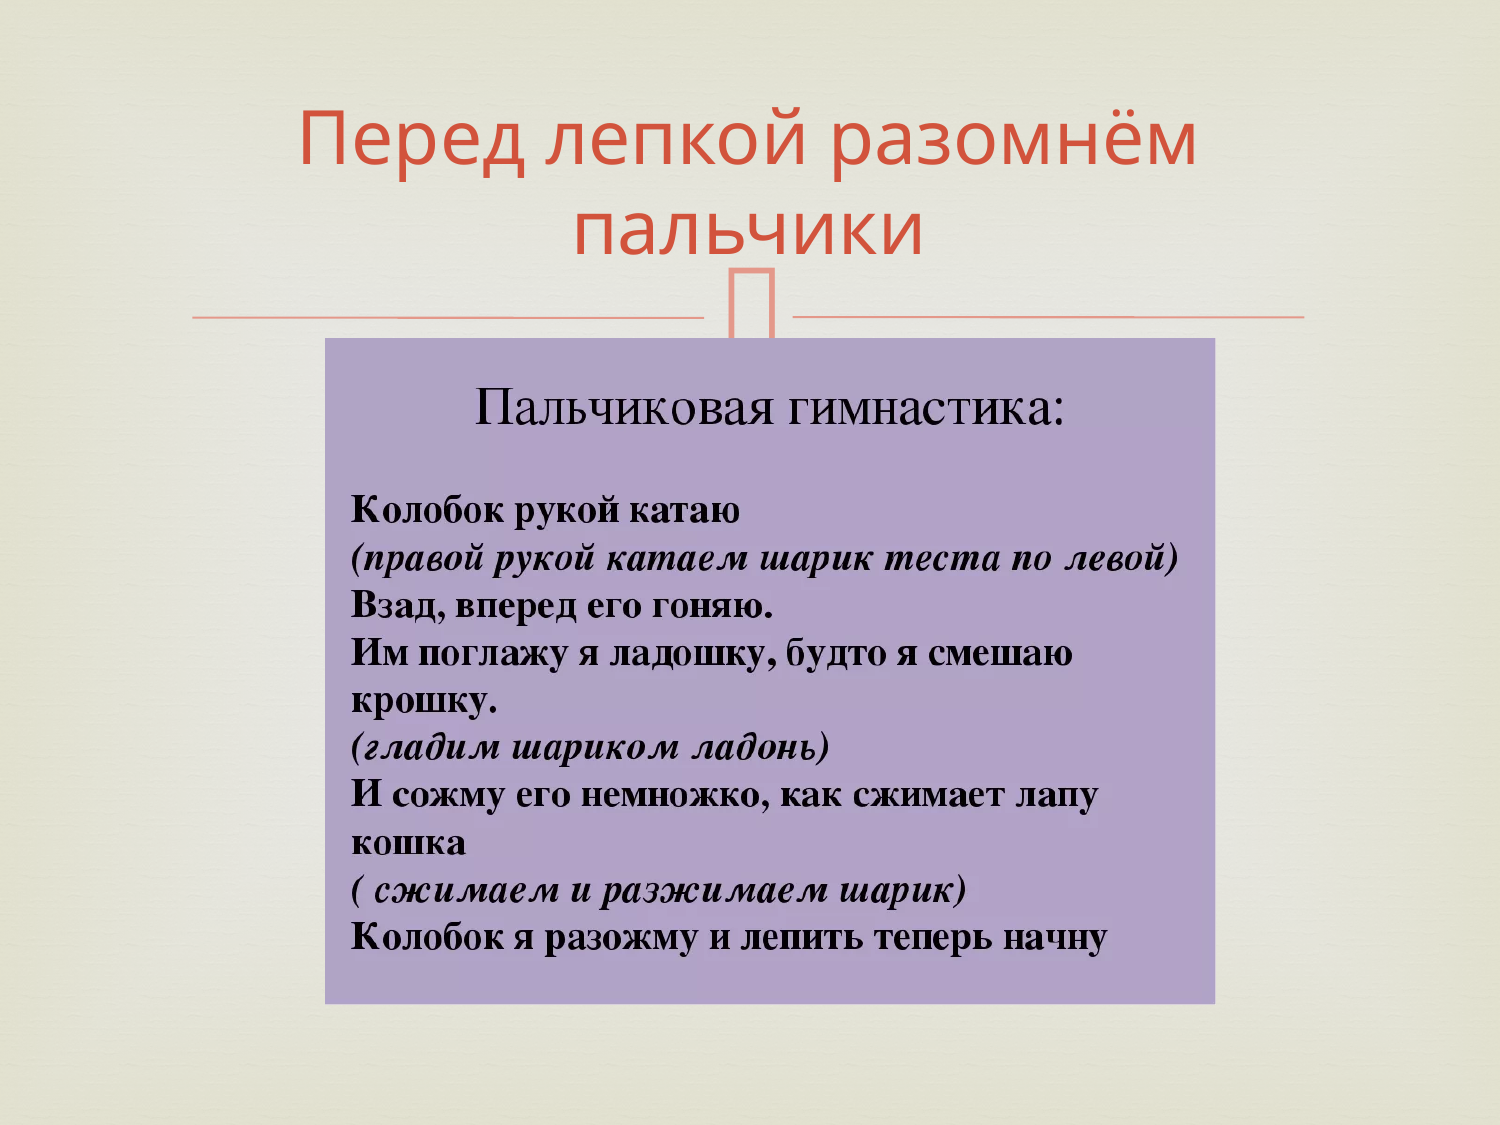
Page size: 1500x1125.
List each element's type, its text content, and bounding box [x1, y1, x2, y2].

title Перед лепкой разомнём пальчики [112, 93, 1386, 267]
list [325, 337, 1216, 1006]
